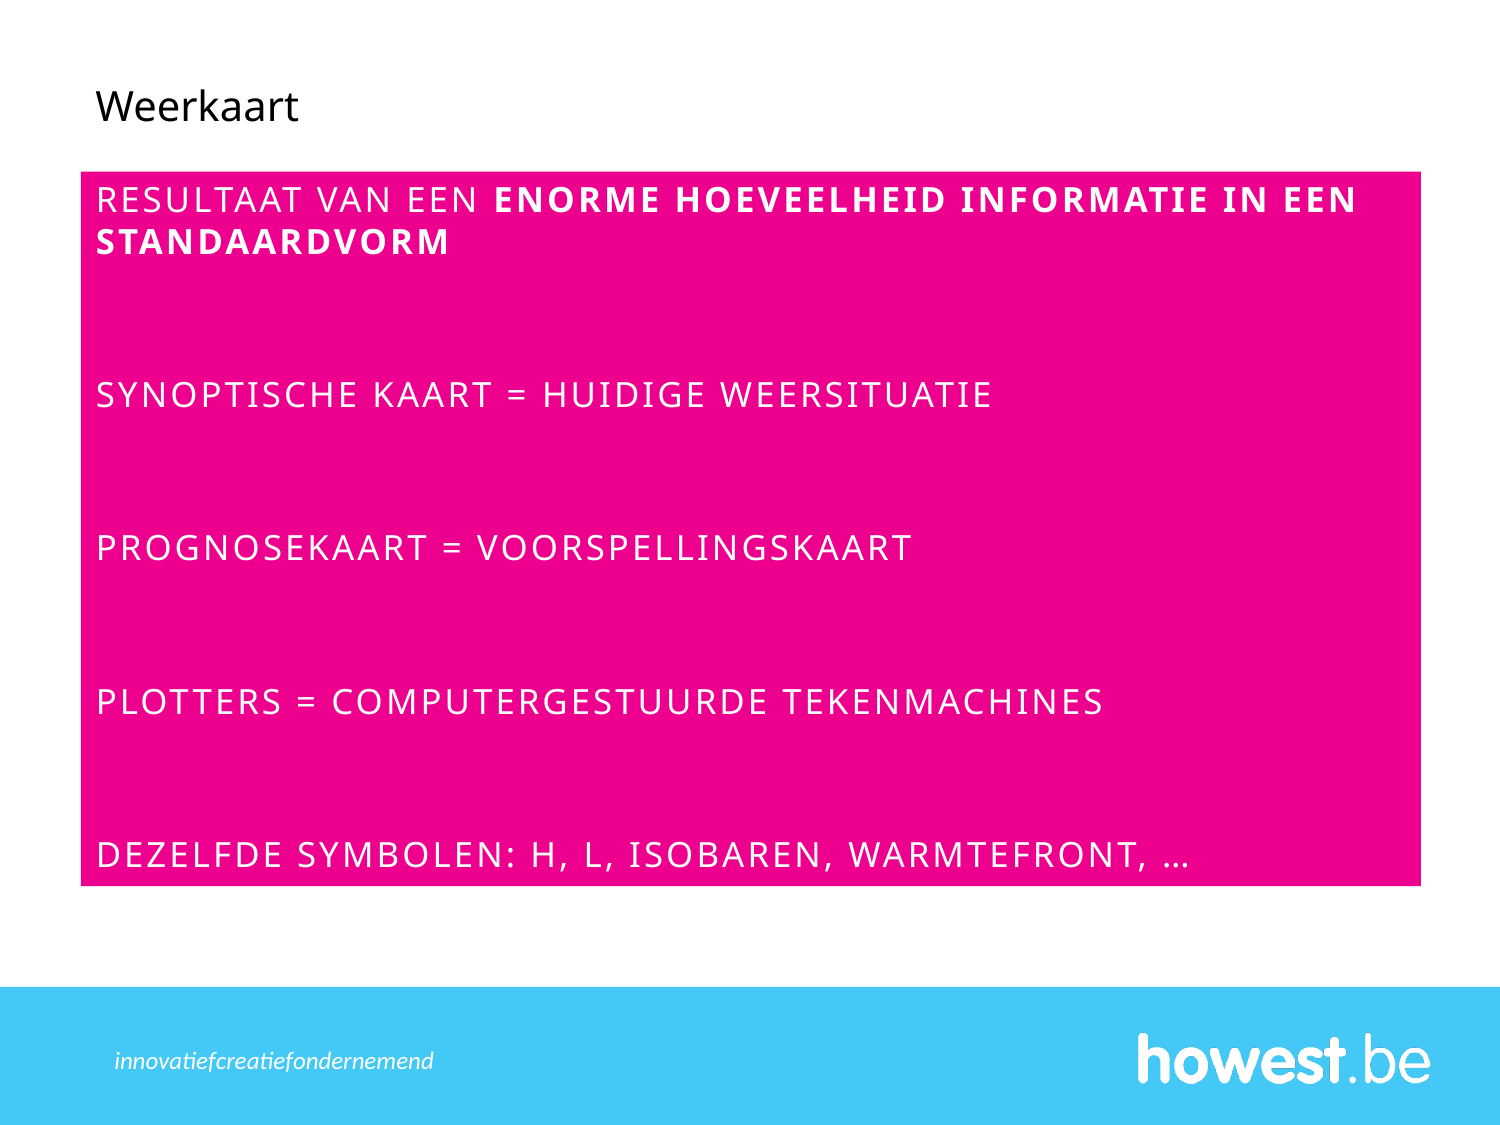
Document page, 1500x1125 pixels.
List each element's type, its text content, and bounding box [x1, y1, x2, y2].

footer innovatief creatief ondernemend [59, 1037, 490, 1083]
list resultaat van een enorme hoeveelheid informatie in een standaardvorm synoptische kaart = huidige weersituatie prognosekaart = voorspellingskaart plotters = computergestuurde tekenmachines dezelfde symbolen: H, L, isobaren, warmtefront, … [80, 171, 1421, 887]
text_box Weerkaart [80, 77, 1421, 171]
picture [1092, 1000, 1470, 1125]
